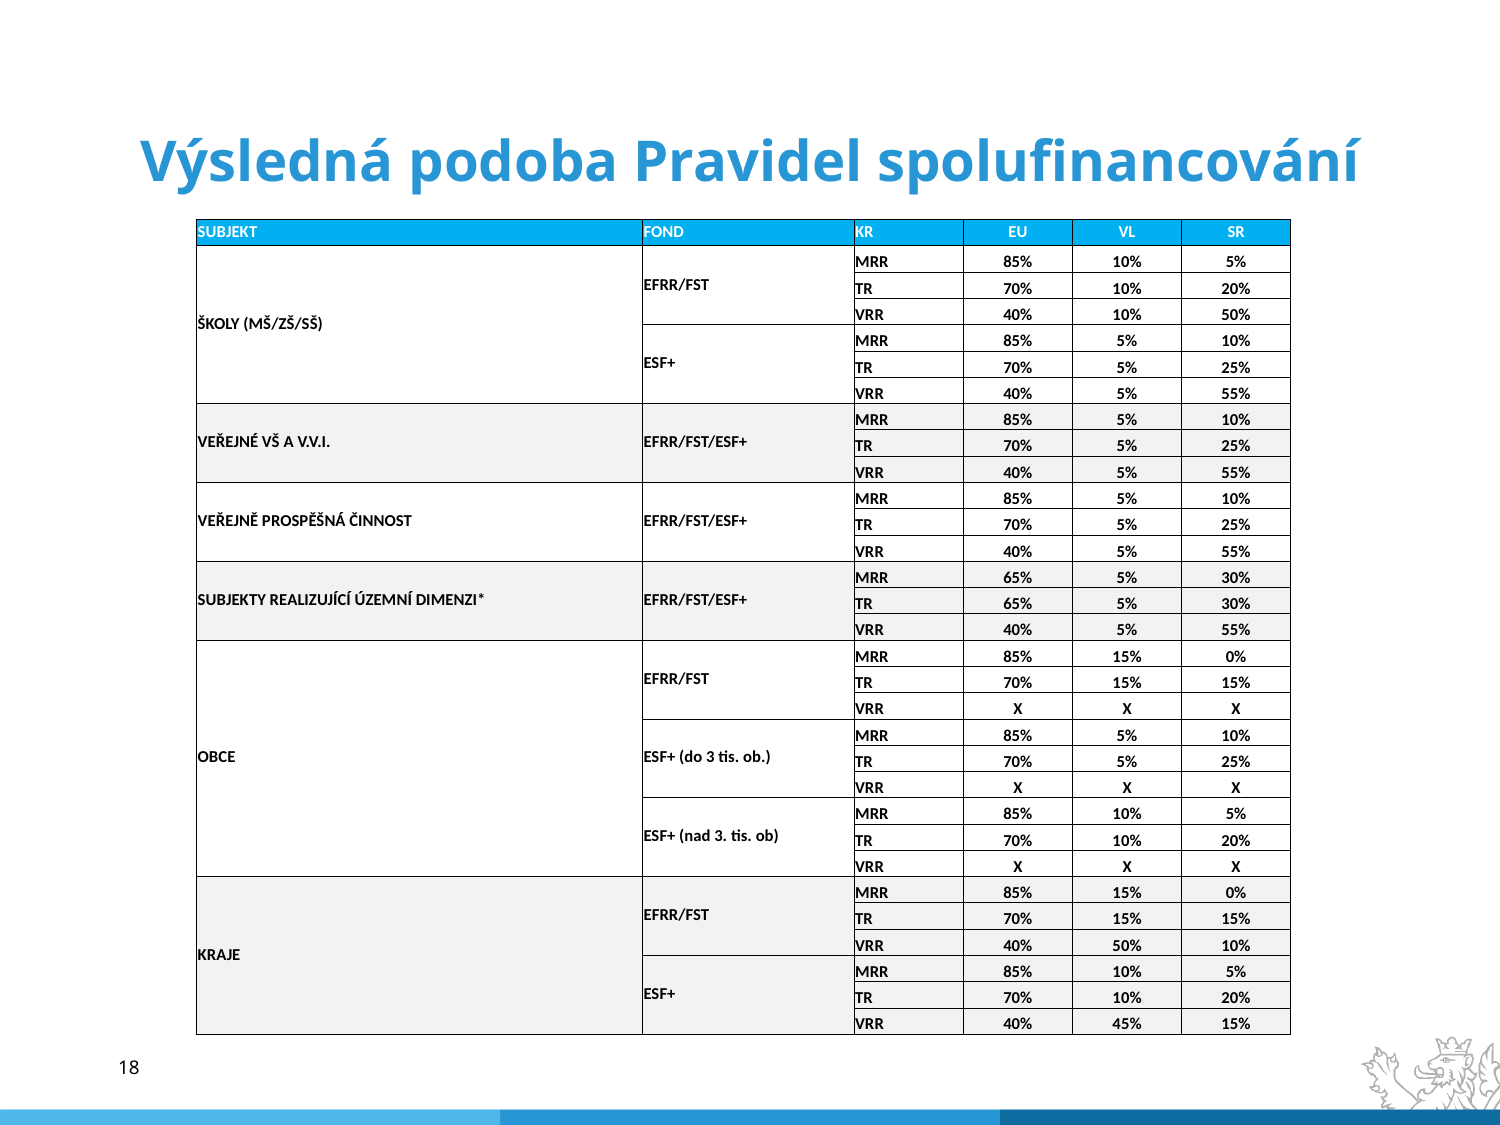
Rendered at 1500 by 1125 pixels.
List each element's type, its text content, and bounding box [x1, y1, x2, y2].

table_cell 5% [1073, 378, 1181, 403]
table_cell 45% [1073, 1009, 1181, 1034]
table_cell X [1073, 851, 1181, 876]
table_cell 20% [1182, 982, 1290, 1008]
table_cell 10% [1073, 798, 1181, 824]
table_cell 10% [1182, 720, 1290, 745]
table_cell X [1073, 772, 1181, 797]
table_header SR [1182, 220, 1290, 245]
table_cell 55% [1182, 378, 1290, 403]
table_cell MRR [855, 720, 963, 745]
table_cell TR [855, 588, 963, 613]
picture [0, 1036, 1500, 1125]
table_cell VRR [855, 614, 963, 640]
table_header KR [855, 220, 963, 245]
table_cell TR [855, 982, 963, 1008]
table_cell X [1073, 693, 1181, 719]
table_cell 40% [964, 1009, 1072, 1034]
table_cell 85% [964, 956, 1072, 981]
table_cell 10% [1182, 325, 1290, 351]
table_cell VRR [855, 299, 963, 324]
table_cell 15% [1073, 641, 1181, 666]
table_cell 5% [1073, 457, 1181, 482]
table_cell VEŘEJNÉ VŠ A V.V.I. [197, 404, 642, 482]
table_cell VRR [855, 378, 963, 403]
table_cell 0% [1182, 877, 1290, 902]
table_cell ESF+ (do 3 tis. ob.) [643, 720, 854, 797]
table_cell 70% [964, 825, 1072, 850]
table_cell 70% [964, 509, 1072, 535]
table_header SUBJEKT [197, 220, 642, 245]
table_cell 70% [964, 352, 1072, 377]
table_cell VRR [855, 457, 963, 482]
table_cell X [1182, 772, 1290, 797]
table_cell EFRR/FST [643, 877, 854, 955]
table_cell TR [855, 746, 963, 771]
table_cell X [964, 693, 1072, 719]
table_cell 55% [1182, 614, 1290, 640]
table_cell 15% [1073, 903, 1181, 929]
table_cell 5% [1073, 509, 1181, 535]
table_cell 10% [1073, 825, 1181, 850]
table_cell 65% [964, 562, 1072, 587]
table_cell 55% [1182, 536, 1290, 561]
table_cell EFRR/FST [643, 246, 854, 324]
table_cell VRR [855, 930, 963, 955]
table_cell 30% [1182, 588, 1290, 613]
title Výsledná podoba Pravidel spolufinancování [103, 59, 1397, 250]
table_cell 50% [1073, 930, 1181, 955]
table_cell 5% [1182, 798, 1290, 824]
table_cell 10% [1073, 299, 1181, 324]
table_cell 40% [964, 614, 1072, 640]
table_cell VRR [855, 772, 963, 797]
table_cell 10% [1182, 404, 1290, 429]
table_cell TR [855, 430, 963, 456]
table_cell VRR [855, 693, 963, 719]
table_cell ESF+ [643, 325, 854, 403]
table_cell TR [855, 903, 963, 929]
table_cell 85% [964, 404, 1072, 429]
table_cell 40% [964, 457, 1072, 482]
table_cell 5% [1073, 404, 1181, 429]
table_cell VRR [855, 851, 963, 876]
table_cell X [1182, 851, 1290, 876]
table_cell 85% [964, 483, 1072, 508]
table_cell ŠKOLY (MŠ/ZŠ/SŠ) [197, 246, 642, 403]
table_cell 85% [964, 720, 1072, 745]
table_cell 5% [1182, 956, 1290, 981]
table_cell 5% [1073, 746, 1181, 771]
table_cell 40% [964, 378, 1072, 403]
table_cell 70% [964, 903, 1072, 929]
table_cell 25% [1182, 509, 1290, 535]
table_cell 70% [964, 273, 1072, 298]
table_cell MRR [855, 641, 963, 666]
table_cell 30% [1182, 562, 1290, 587]
table_cell 10% [1182, 930, 1290, 955]
table_cell 15% [1073, 667, 1181, 692]
table_cell 15% [1182, 667, 1290, 692]
table_cell 5% [1073, 720, 1181, 745]
table_cell 5% [1073, 614, 1181, 640]
table_cell 5% [1073, 325, 1181, 351]
table_cell 10% [1182, 483, 1290, 508]
table_cell 15% [1182, 903, 1290, 929]
table_cell 20% [1182, 825, 1290, 850]
table_cell 15% [1073, 877, 1181, 902]
table_cell VRR [855, 536, 963, 561]
table_header EU [964, 220, 1072, 245]
table_cell 85% [964, 641, 1072, 666]
table_cell 10% [1073, 982, 1181, 1008]
table_cell 15% [1182, 1009, 1290, 1034]
table_cell 5% [1073, 536, 1181, 561]
table_cell 25% [1182, 746, 1290, 771]
table_cell 5% [1073, 588, 1181, 613]
table_cell EFRR/FST/ESF+ [643, 483, 854, 561]
table_cell OBCE [197, 641, 642, 876]
table_cell 40% [964, 536, 1072, 561]
table_cell MRR [855, 798, 963, 824]
table_cell 85% [964, 877, 1072, 902]
table_cell MRR [855, 877, 963, 902]
table_header FOND [643, 220, 854, 245]
table_cell 0% [1182, 641, 1290, 666]
table_cell 10% [1073, 246, 1181, 272]
table_cell MRR [855, 562, 963, 587]
table_cell X [964, 772, 1072, 797]
table_cell VRR [855, 1009, 963, 1034]
table_cell 25% [1182, 352, 1290, 377]
table_cell 55% [1182, 457, 1290, 482]
table_cell 5% [1073, 352, 1181, 377]
table_cell MRR [855, 483, 963, 508]
table_cell 10% [1073, 273, 1181, 298]
table_cell 5% [1073, 483, 1181, 508]
table_cell TR [855, 825, 963, 850]
table_cell 85% [964, 798, 1072, 824]
table_cell 5% [1073, 562, 1181, 587]
table_cell VEŘEJNĚ PROSPĚŠNÁ ČINNOST [197, 483, 642, 561]
table_cell X [964, 851, 1072, 876]
table_cell MRR [855, 956, 963, 981]
table_cell 25% [1182, 430, 1290, 456]
table_cell TR [855, 273, 963, 298]
table_cell X [1182, 693, 1290, 719]
table_cell SUBJEKTY REALIZUJÍCÍ ÚZEMNÍ DIMENZI* [197, 562, 642, 640]
table_cell EFRR/FST [643, 641, 854, 719]
table_cell 50% [1182, 299, 1290, 324]
table_cell 40% [964, 299, 1072, 324]
table_cell MRR [855, 404, 963, 429]
table_cell MRR [855, 325, 963, 351]
table_cell 10% [1073, 956, 1181, 981]
table_cell 65% [964, 588, 1072, 613]
table_cell EFRR/FST/ESF+ [643, 562, 854, 640]
table_cell TR [855, 509, 963, 535]
table_cell MRR [855, 246, 963, 272]
slide_number 18 [103, 1036, 158, 1101]
table_cell 5% [1073, 430, 1181, 456]
table_cell 85% [964, 325, 1072, 351]
table_cell TR [855, 352, 963, 377]
table_cell KRAJE [197, 877, 642, 1034]
table_cell ESF+ [643, 956, 854, 1034]
table_cell 70% [964, 746, 1072, 771]
table_header VL [1073, 220, 1181, 245]
table_cell 20% [1182, 273, 1290, 298]
table_cell TR [855, 667, 963, 692]
table_cell 70% [964, 430, 1072, 456]
table_cell 40% [964, 930, 1072, 955]
table_cell EFRR/FST/ESF+ [643, 404, 854, 482]
table_cell 70% [964, 667, 1072, 692]
table_cell 5% [1182, 246, 1290, 272]
table_cell ESF+ (nad 3. tis. ob) [643, 798, 854, 876]
table_cell 70% [964, 982, 1072, 1008]
table_cell 85% [964, 246, 1072, 272]
